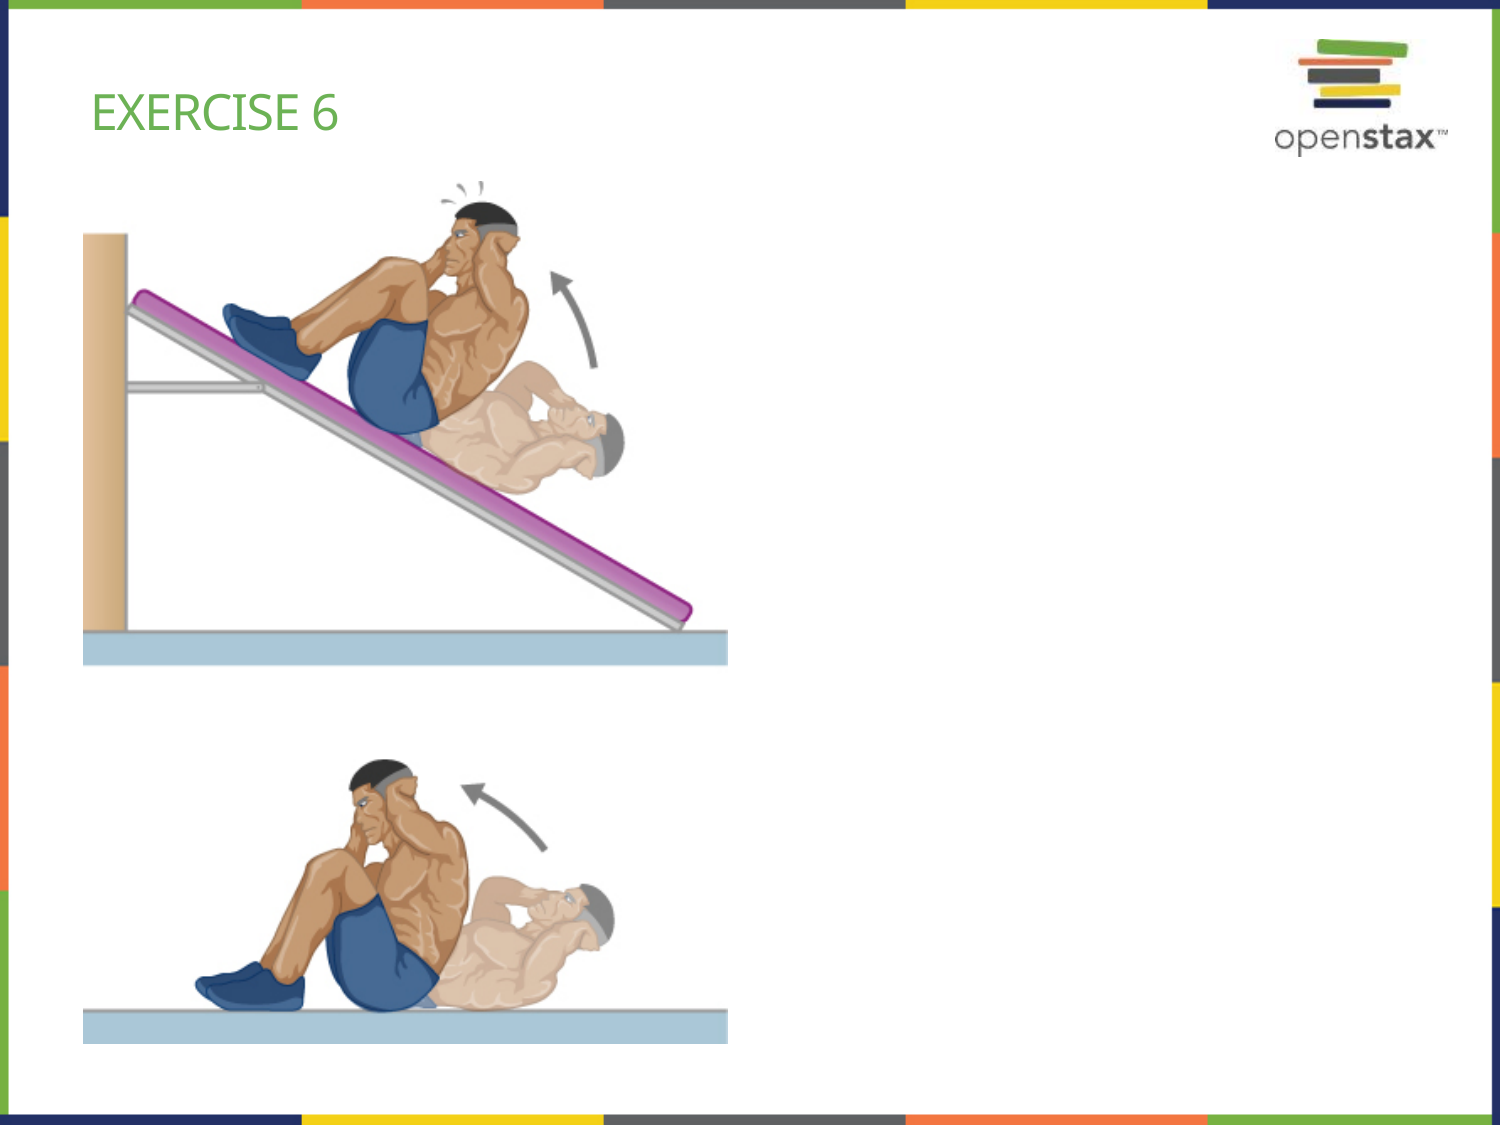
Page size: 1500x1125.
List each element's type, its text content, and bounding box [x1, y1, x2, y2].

picture [0, 0, 1500, 1125]
title EXERCISE 6 [75, 39, 1274, 148]
